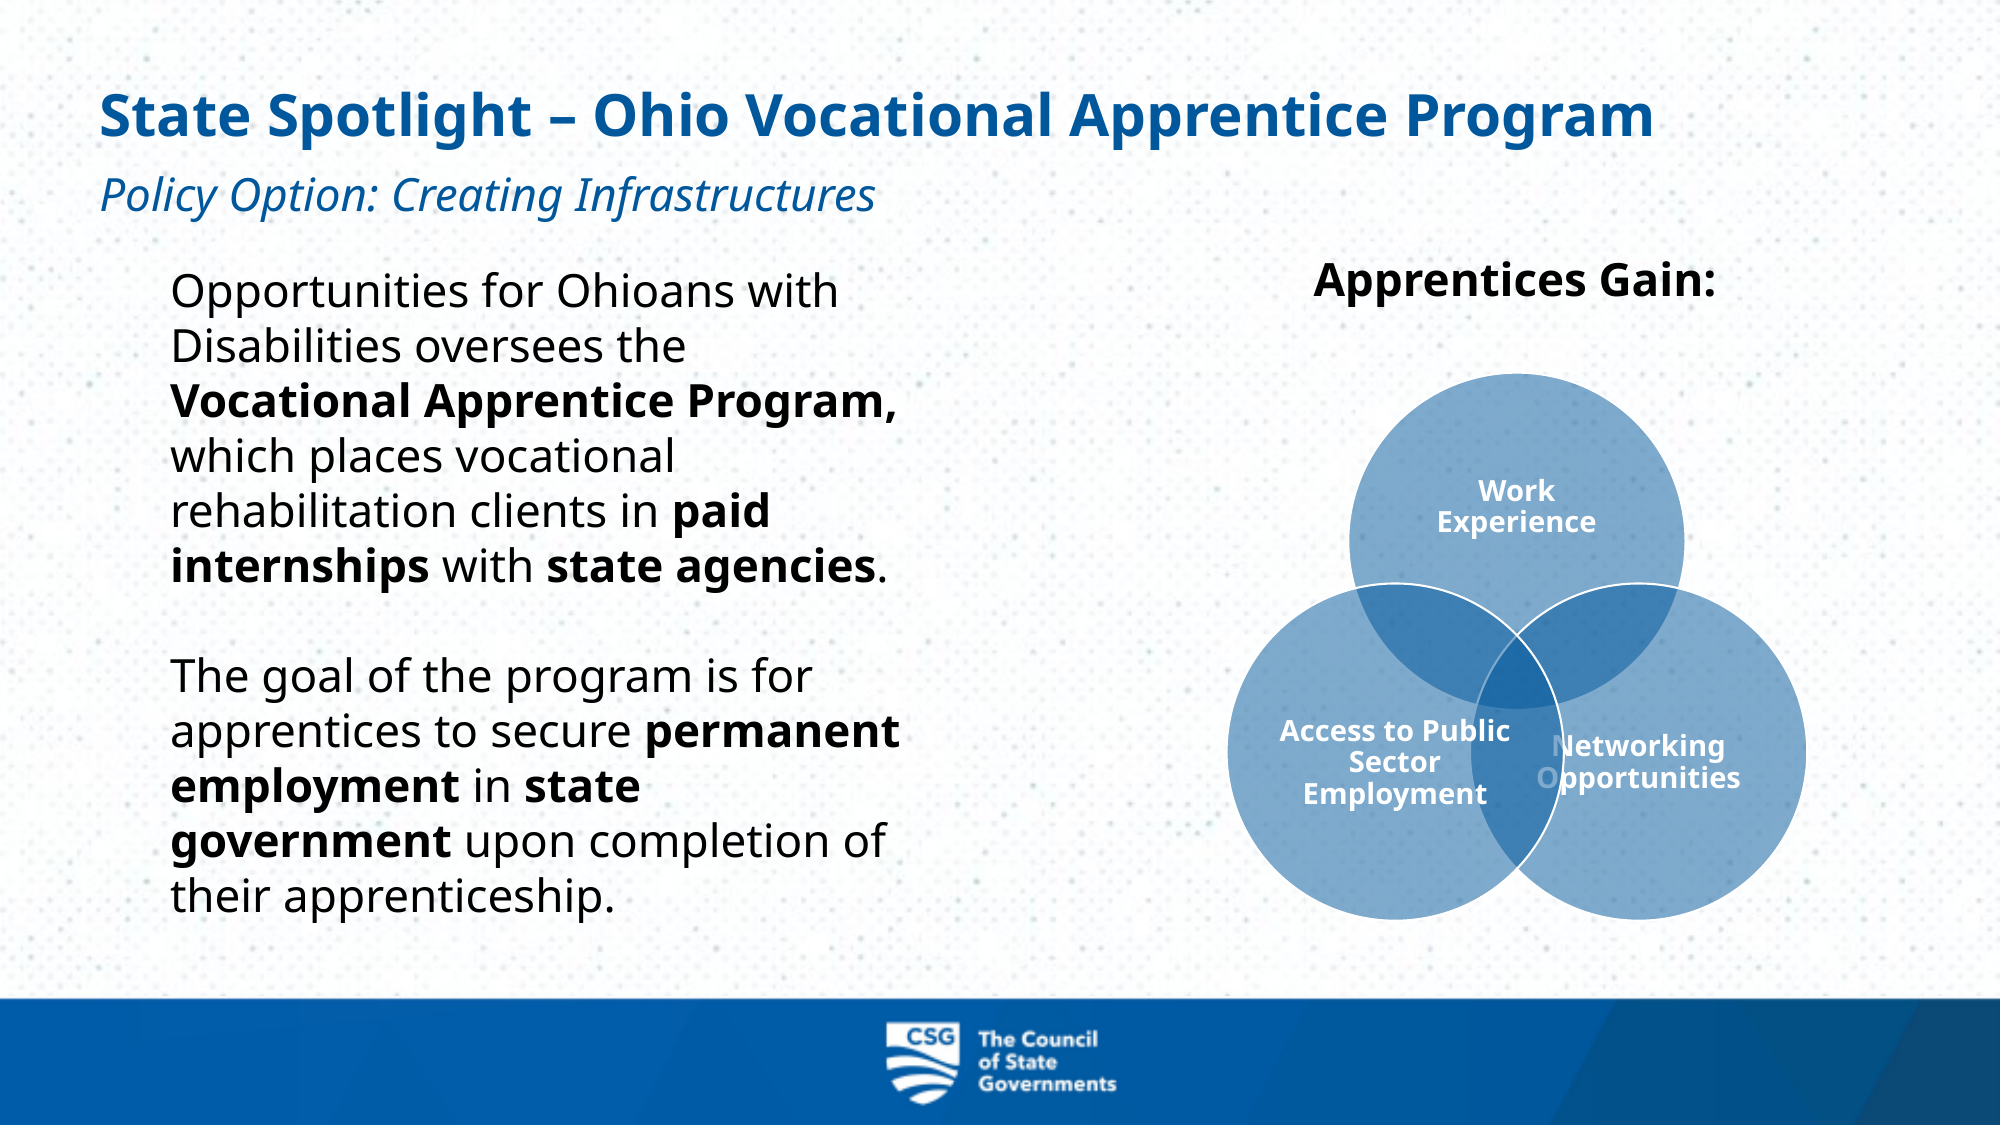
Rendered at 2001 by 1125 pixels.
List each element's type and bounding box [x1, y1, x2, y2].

text_box [1024, 365, 2000, 928]
picture [0, 0, 2000, 1125]
